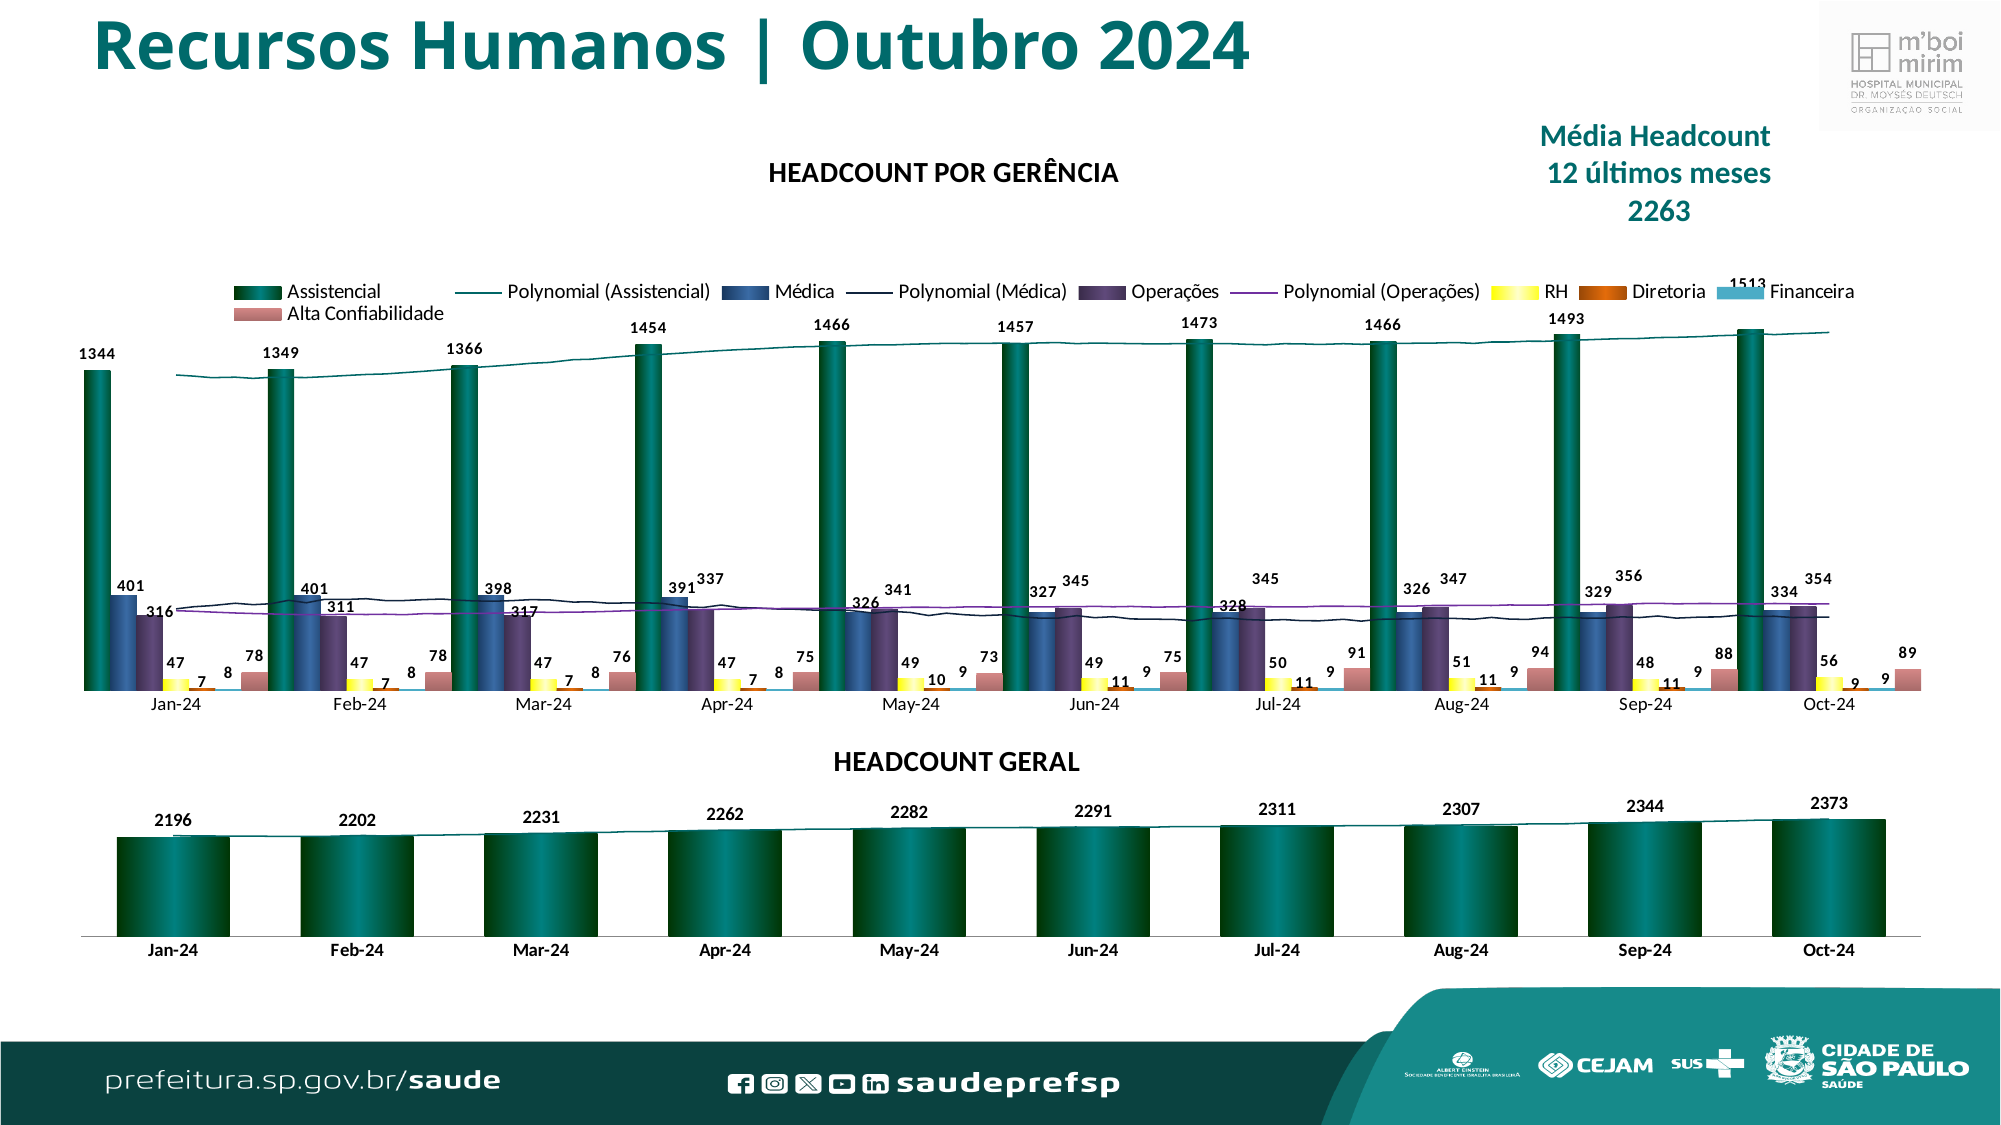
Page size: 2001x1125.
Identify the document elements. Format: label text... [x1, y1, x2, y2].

text_box Média Headcount 12 últimos meses 2263 [1377, 107, 1941, 235]
text_box Recursos Humanos | Outubro 2024 [78, 0, 1649, 147]
picture [0, 0, 2001, 1125]
chart [77, 148, 1923, 977]
